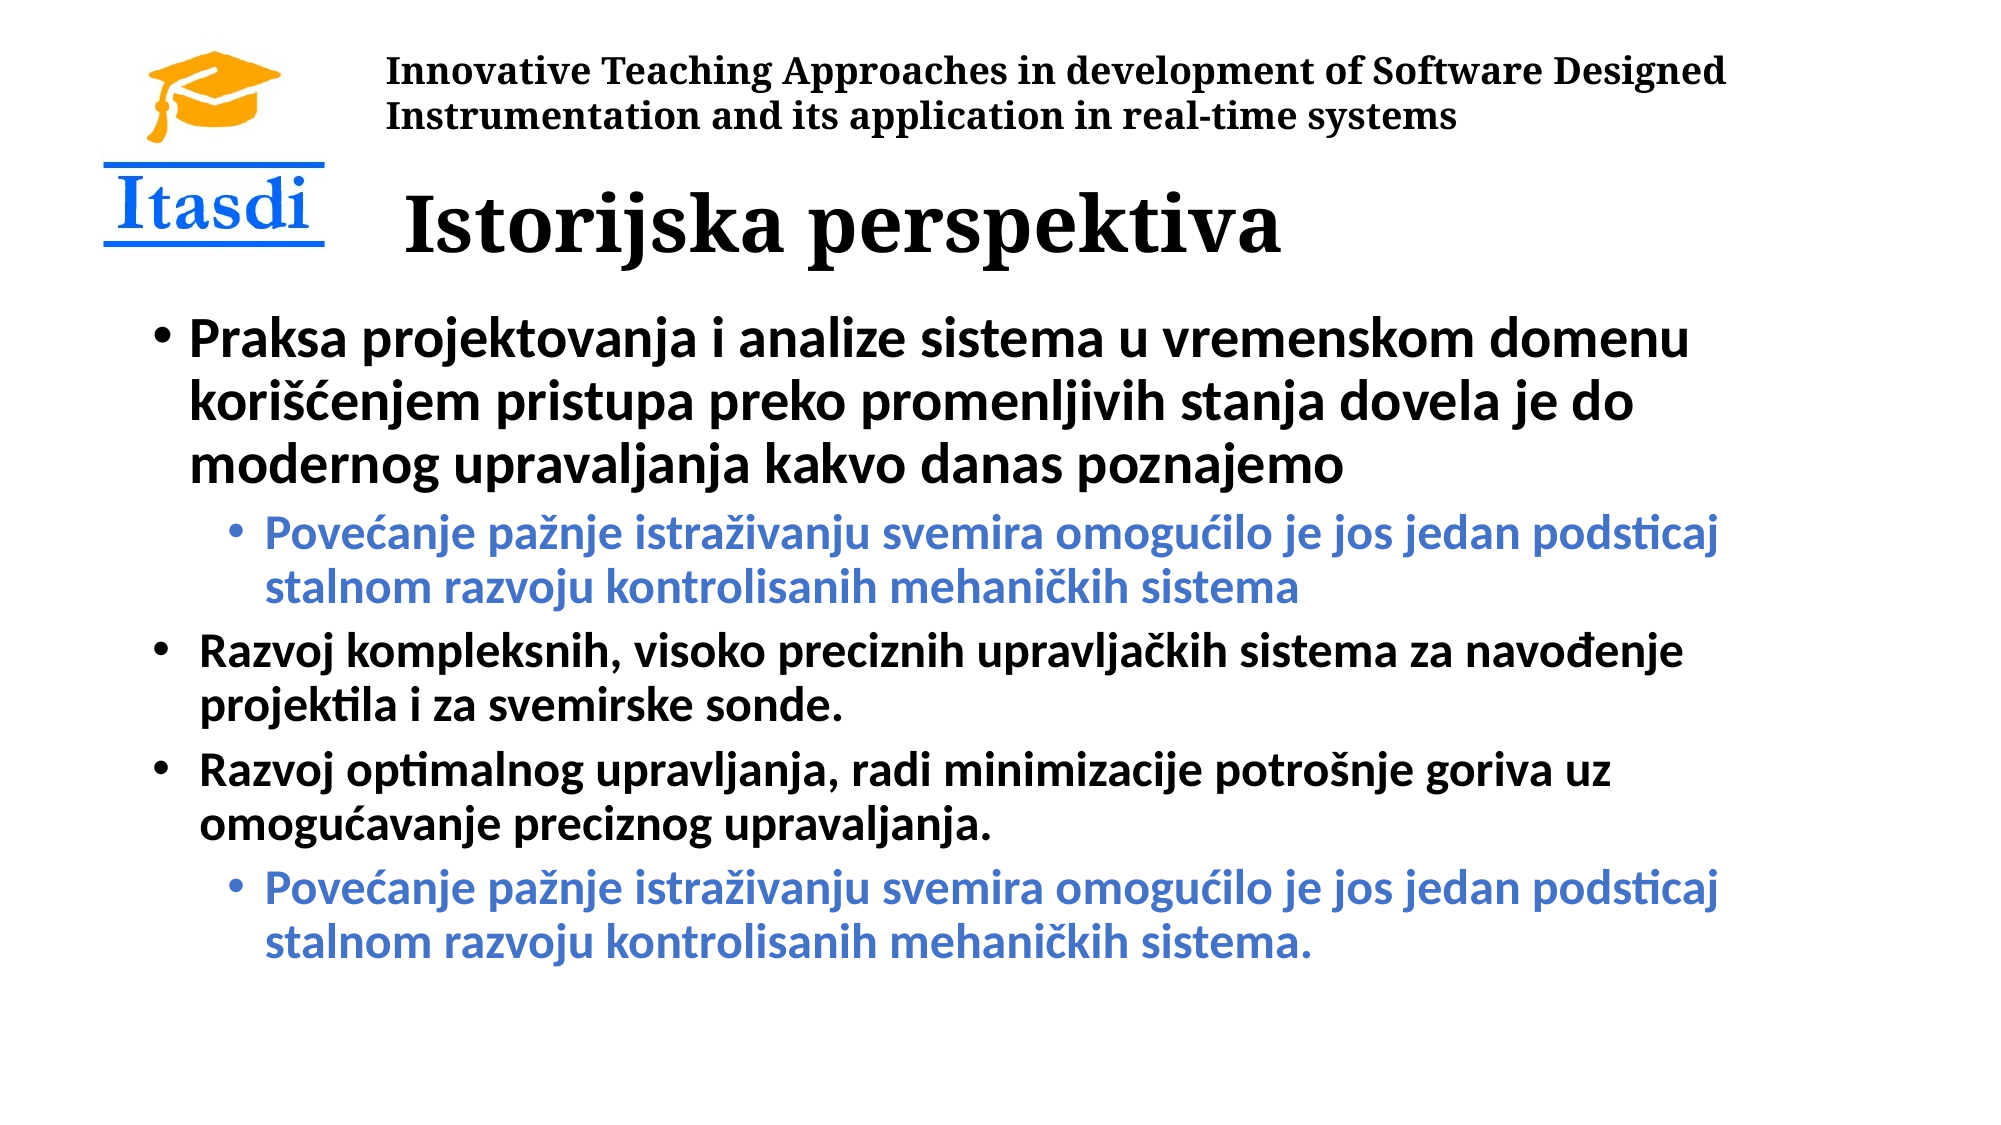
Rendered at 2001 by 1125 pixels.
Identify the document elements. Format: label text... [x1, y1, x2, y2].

title Istorijska perspektiva [389, 177, 1863, 278]
list Praksa projektovanja i analize sistema u vremenskom domenu korišćenjem pristupa preko promenljivih stanja dovela je do modernog upravaljanja kakvo danas poznajemo Povećanje pažnje istraživanju svemira omogućilo je jos jedan podsticaj stalnom razvoju kontrolisanih mehaničkih sistema Razvoj kompleksnih, visoko preciznih upravljačkih sistema za navođenje projektila i za svemirske sonde. Razvoj optimalnog upravljanja, radi minimizacije potrošnje goriva uz omogućavanje preciznog upravaljanja. Povećanje pažnje istraživanju svemira omogućilo je jos jedan podsticaj stalnom razvoju kontrolisanih mehaničkih sistema. [137, 299, 1863, 1014]
text_box Innovative Teaching Approaches in development of Software Designed Instrumentation and its application in real-time systems [371, 40, 1929, 145]
picture [85, 23, 347, 269]
